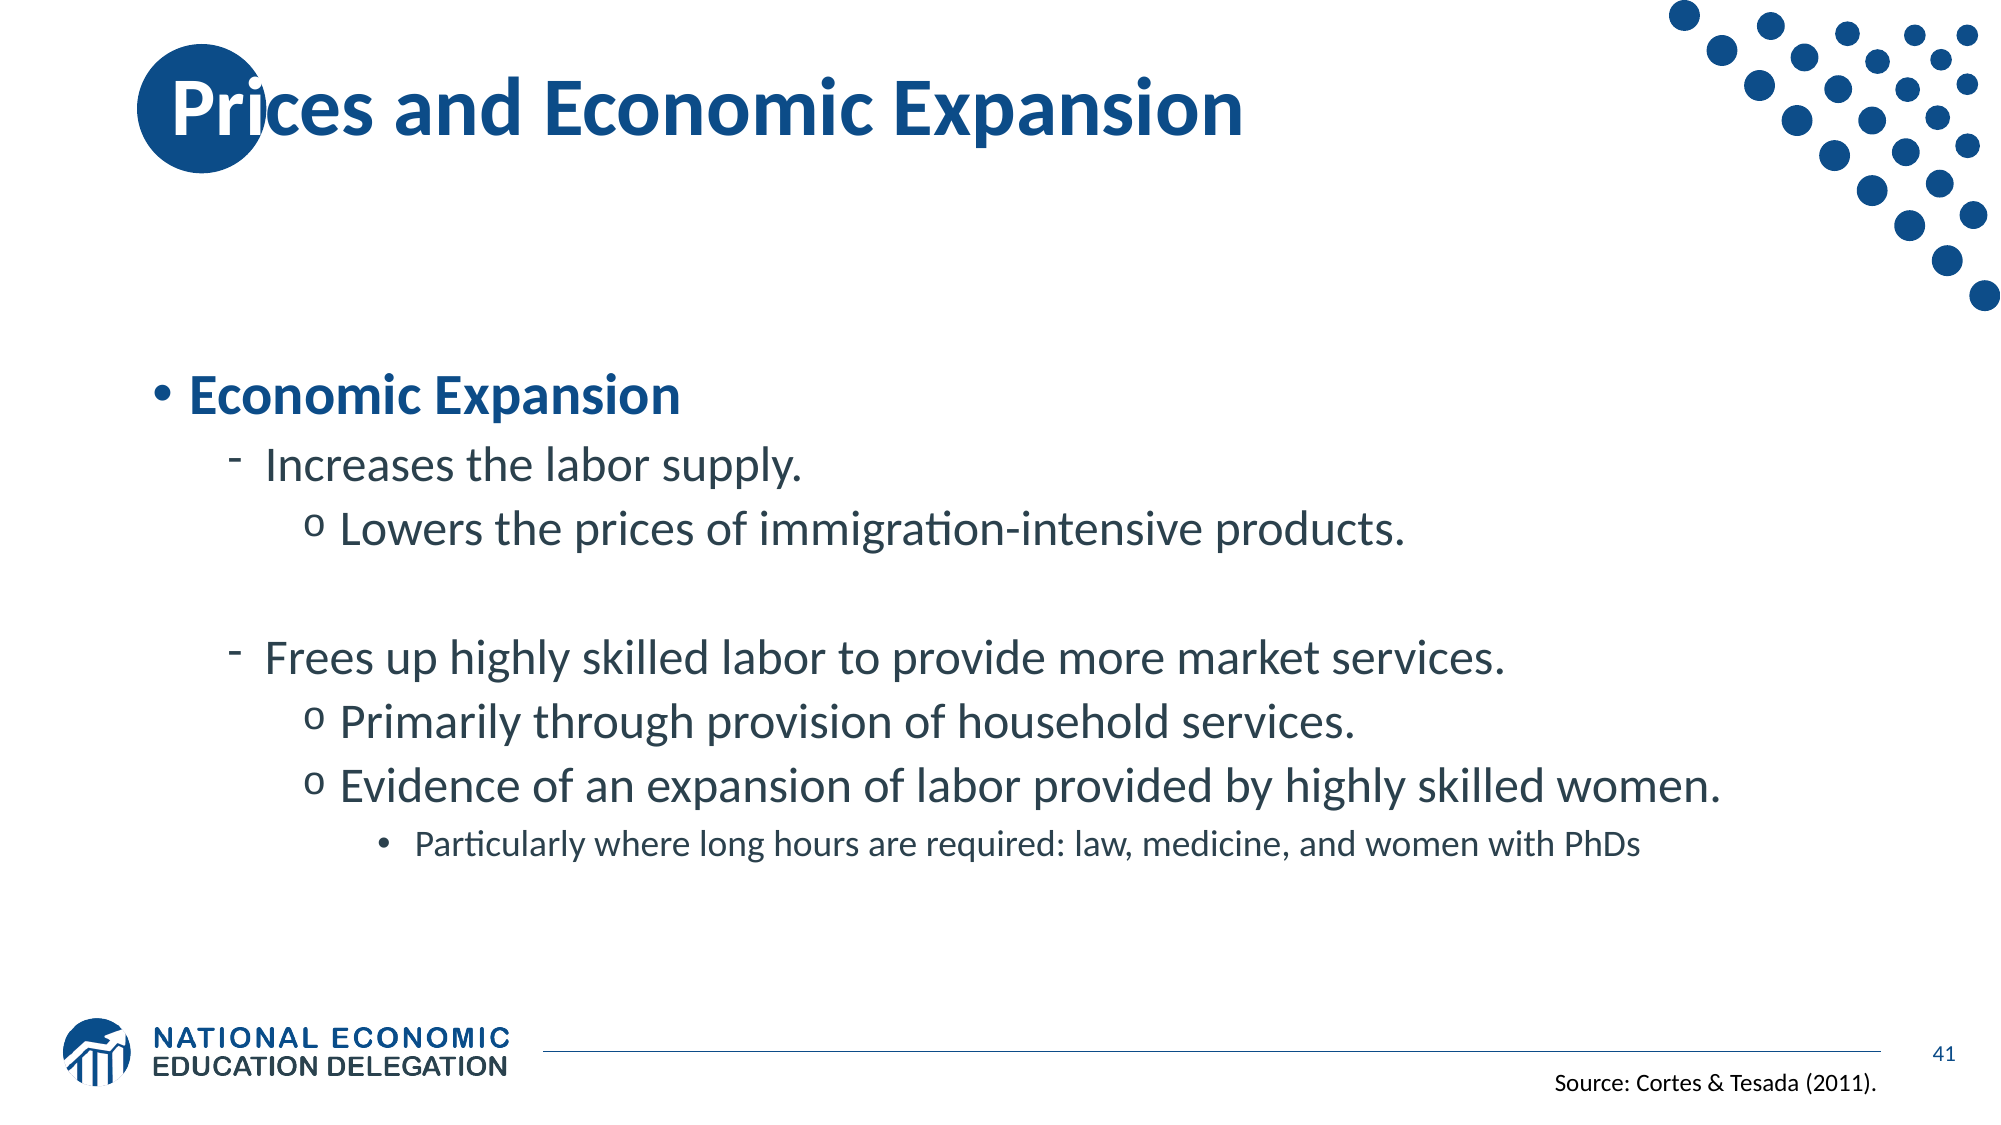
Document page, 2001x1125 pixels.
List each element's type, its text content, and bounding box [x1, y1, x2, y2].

title Prices and Economic Expansion [137, 0, 1863, 218]
slide_number 41 [1521, 1022, 1972, 1082]
picture [55, 1013, 520, 1091]
text_box Source: Cortes & Tesada (2011). [1540, 1059, 1894, 1104]
list Economic Expansion Increases the labor supply. Lowers the prices of immigration-intensive products. Frees up highly skilled labor to provide more market services. Primarily through provision of household services. Evidence of an expansion of labor provided by highly skilled women. Particularly where long hours are required: law, medicine, and women with PhDs [137, 257, 1863, 972]
